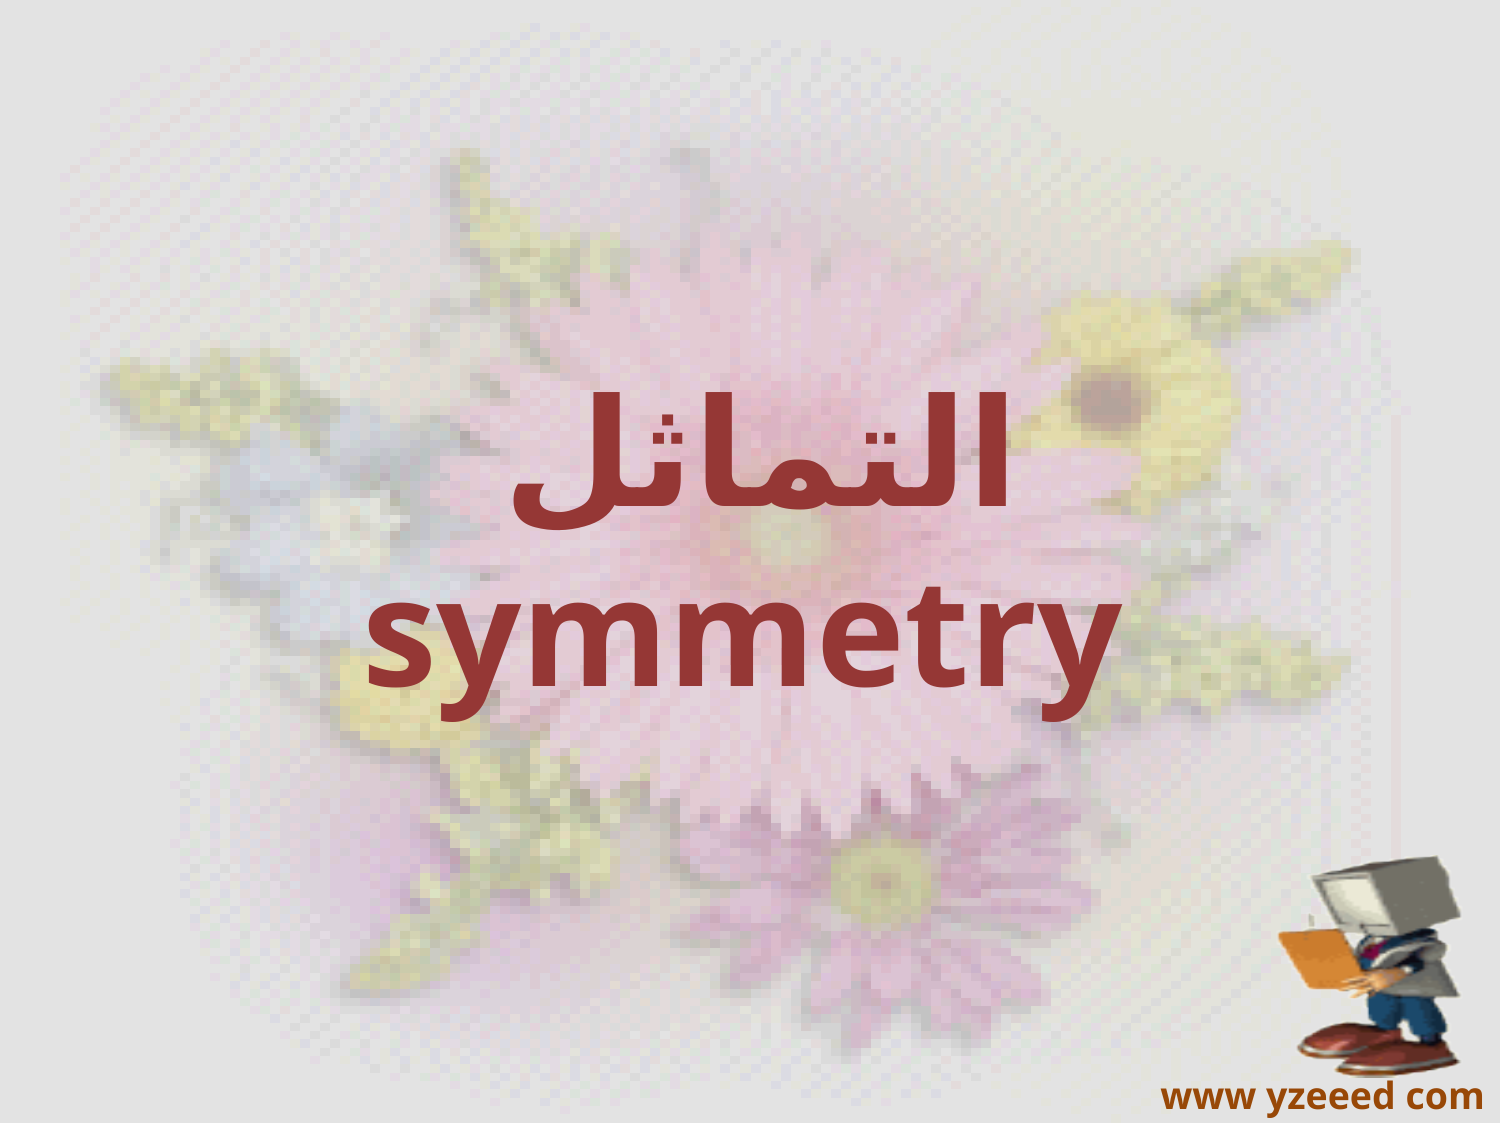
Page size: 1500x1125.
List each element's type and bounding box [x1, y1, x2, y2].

picture [0, 0, 1500, 1123]
text_box [1136, 855, 1500, 1125]
